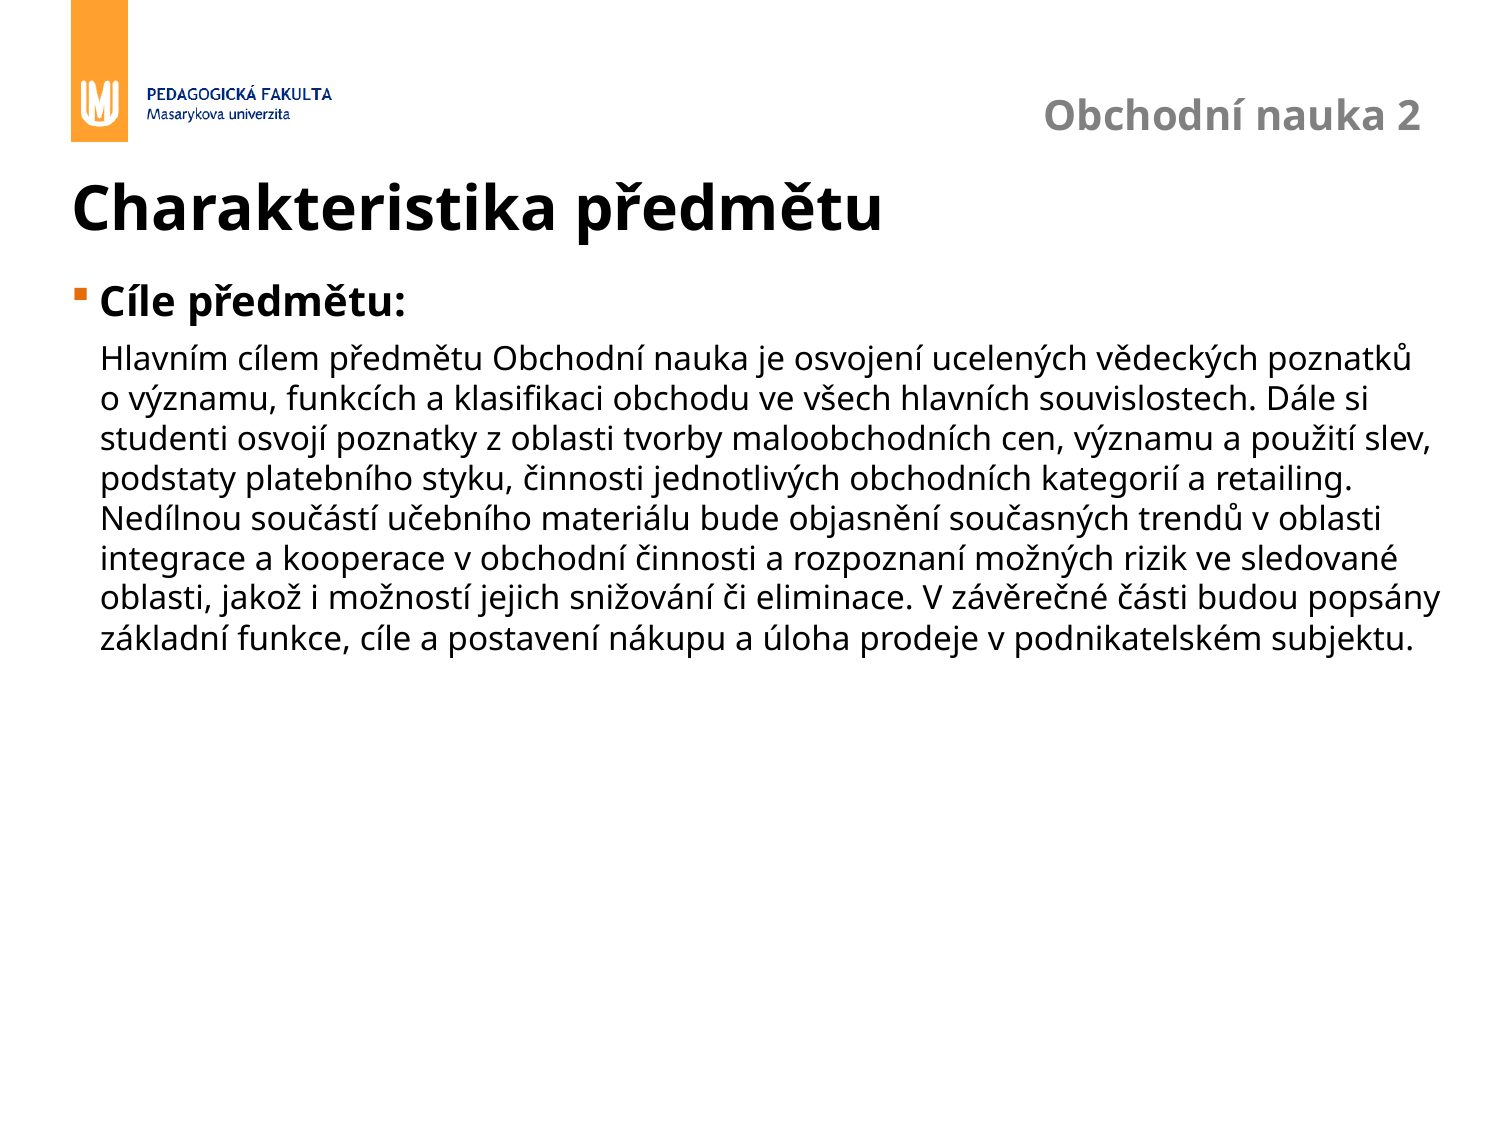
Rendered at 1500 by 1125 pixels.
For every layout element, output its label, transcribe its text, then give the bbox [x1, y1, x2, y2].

picture [0, 0, 381, 148]
list Cíle předmětu: Hlavním cílem předmětu Obchodní nauka je osvojení ucelených vědeckých poznatků o významu, funkcích a klasifikaci obchodu ve všech hlavních souvislostech. Dále si studenti osvojí poznatky z oblasti tvorby maloobchodních cen, významu a použití slev, podstaty platebního styku, činnosti jednotlivých obchodních kategorií a retailing. Nedílnou součástí učebního materiálu bude objasnění současných trendů v oblasti integrace a kooperace v obchodní činnosti a rozpoznaní možných rizik ve sledované oblasti, jakož i možností jejich snižování či eliminace. V závěrečné části budou popsány základní funkce, cíle a postavení nákupu a úloha prodeje v podnikatelském subjektu. [56, 267, 1459, 1083]
text_box Obchodní nauka 2 [491, 30, 1437, 149]
title Charakteristika předmětu [56, 147, 1444, 264]
